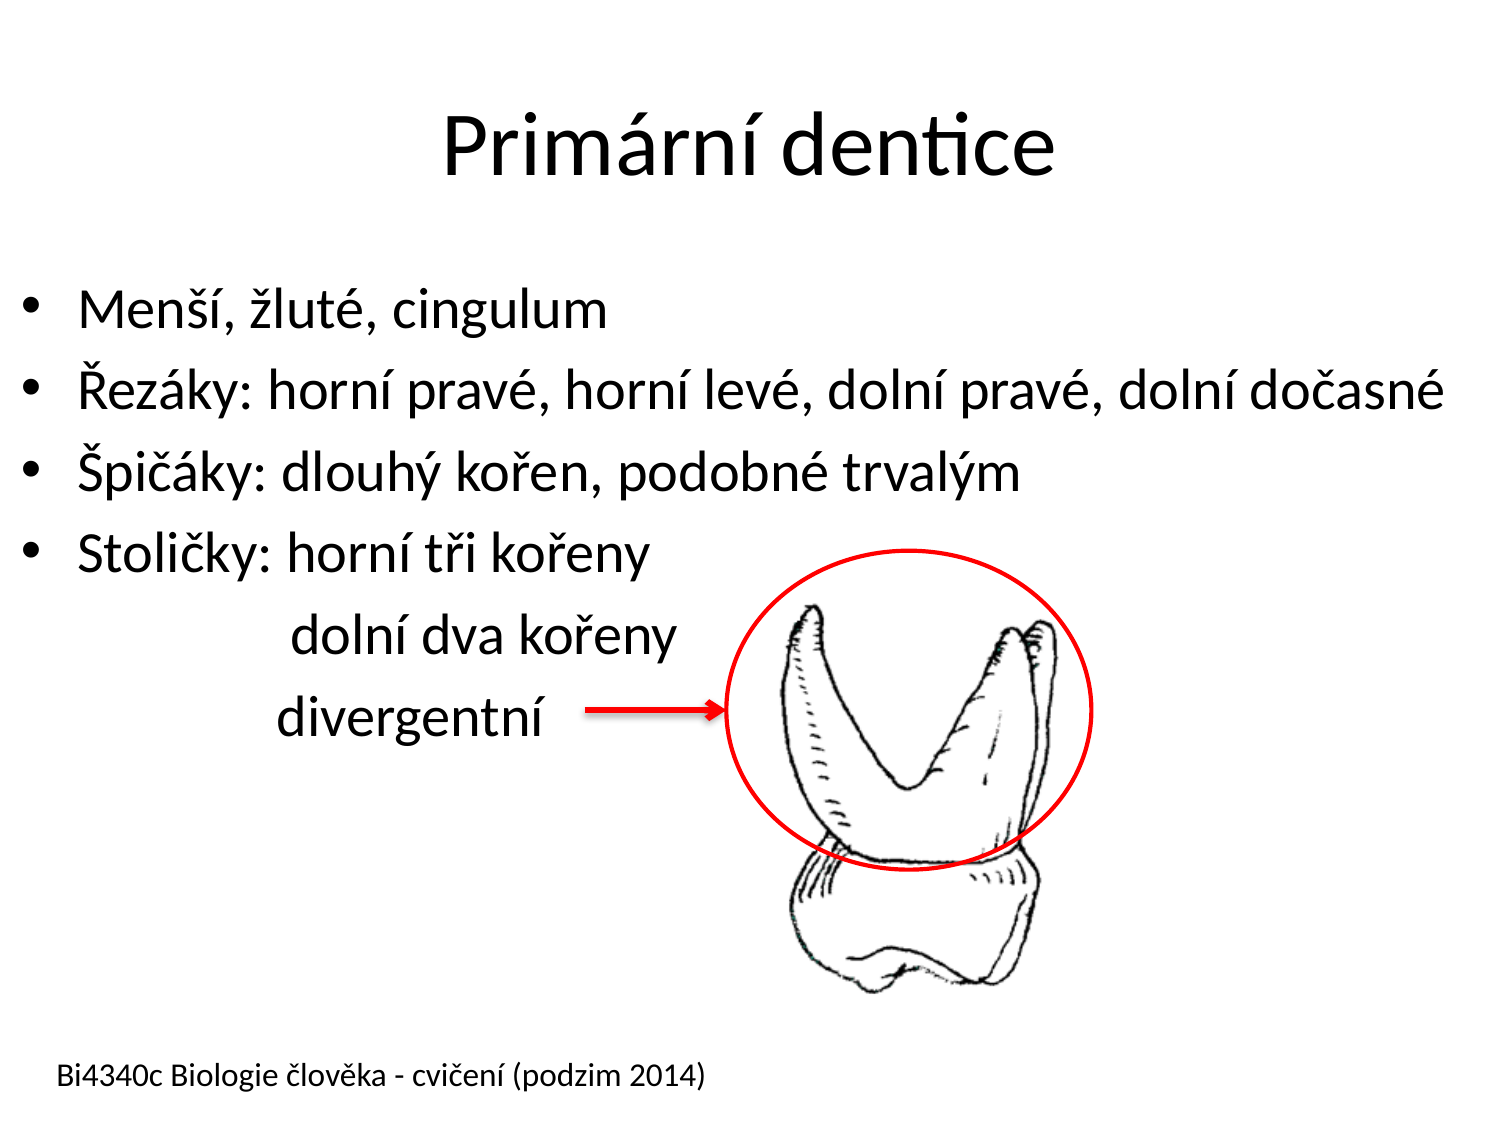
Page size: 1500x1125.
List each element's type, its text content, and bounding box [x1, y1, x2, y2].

list Menší, žluté, cingulum Řezáky: horní pravé, horní levé, dolní pravé, dolní dočasné Špičáky: dlouhý kořen, podobné trvalým Stoličky: horní tři kořeny dolní dva kořeny divergentní [5, 262, 1500, 1005]
footer Bi4340c Biologie člověka - cvičení (podzim 2014) [41, 1042, 1459, 1103]
picture [777, 538, 1101, 1005]
title Primární dentice [75, 45, 1425, 233]
text_box [724, 602, 771, 818]
